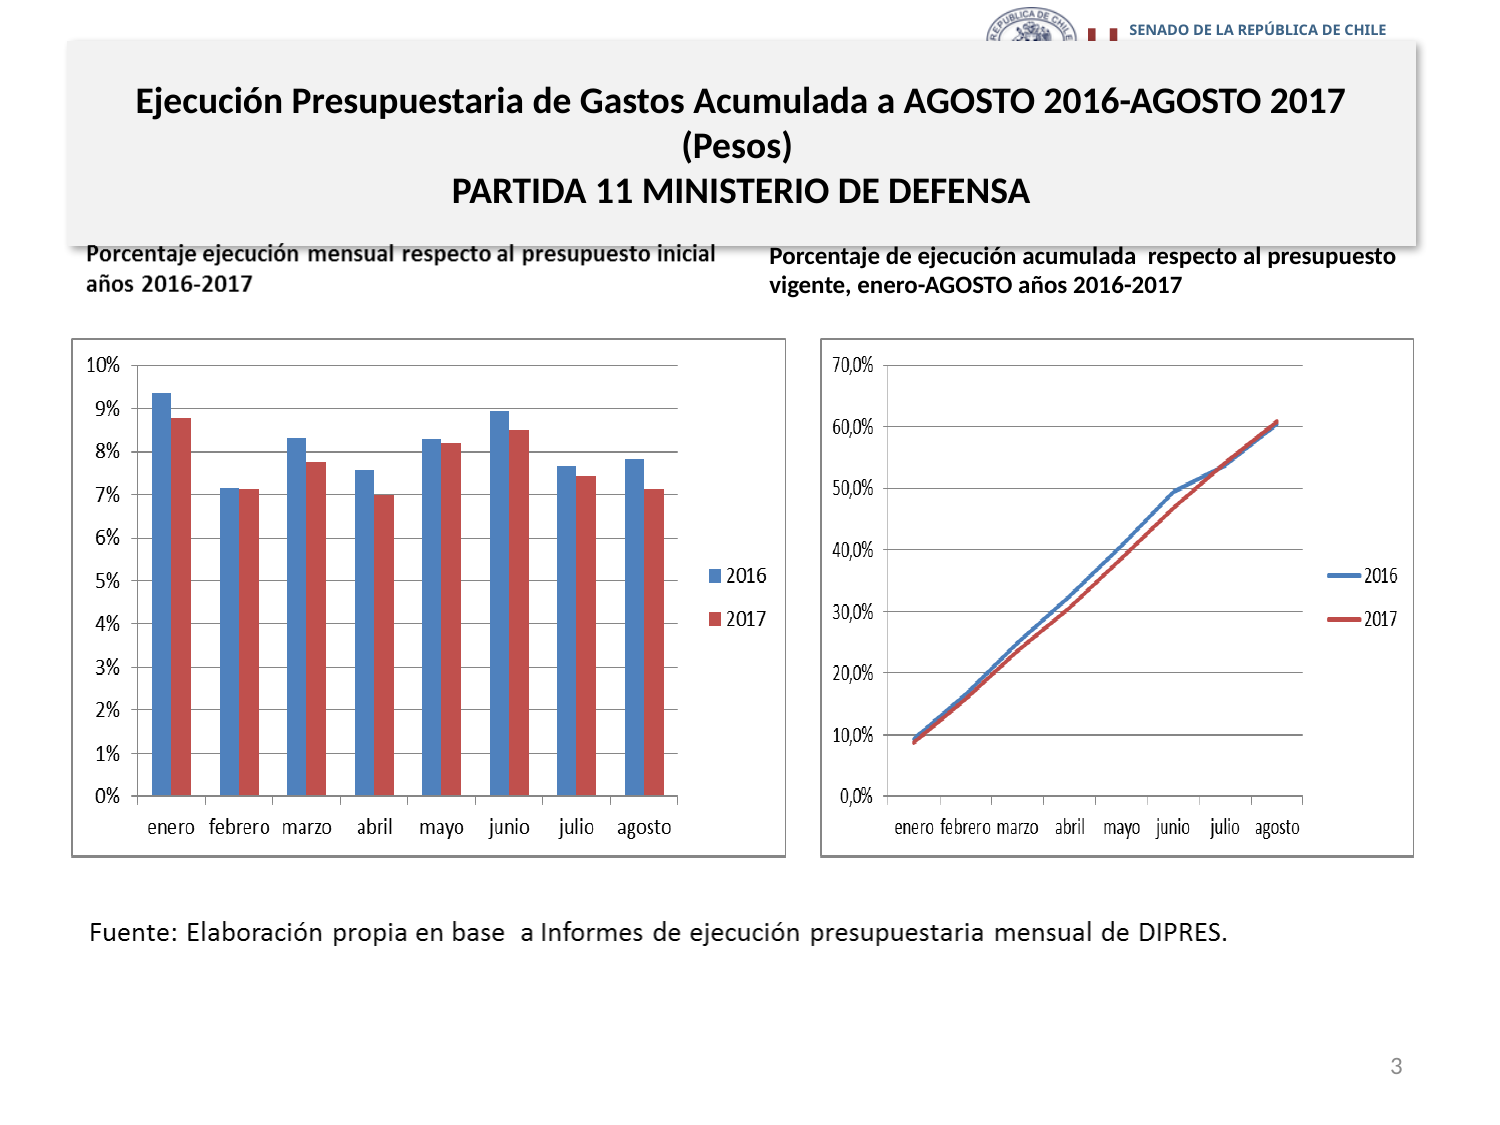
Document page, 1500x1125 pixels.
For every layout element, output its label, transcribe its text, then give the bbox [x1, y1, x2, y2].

picture [820, 337, 1414, 858]
title Ejecución Presupuestaria de Gastos Acumulada a AGOSTO 2016-AGOSTO 2017 (Pesos) PARTIDA 11 MINISTERIO DE DEFENSA [67, 41, 1415, 231]
picture [986, 7, 1079, 41]
text_box Porcentaje de ejecución acumulada respecto al presupuesto vigente, enero-AGOSTO años 2016-2017 [754, 231, 1418, 315]
picture [70, 904, 1350, 987]
picture [70, 231, 739, 316]
picture [70, 337, 786, 858]
text_box [63, 231, 1414, 1047]
slide_number 3 [1067, 1035, 1418, 1095]
